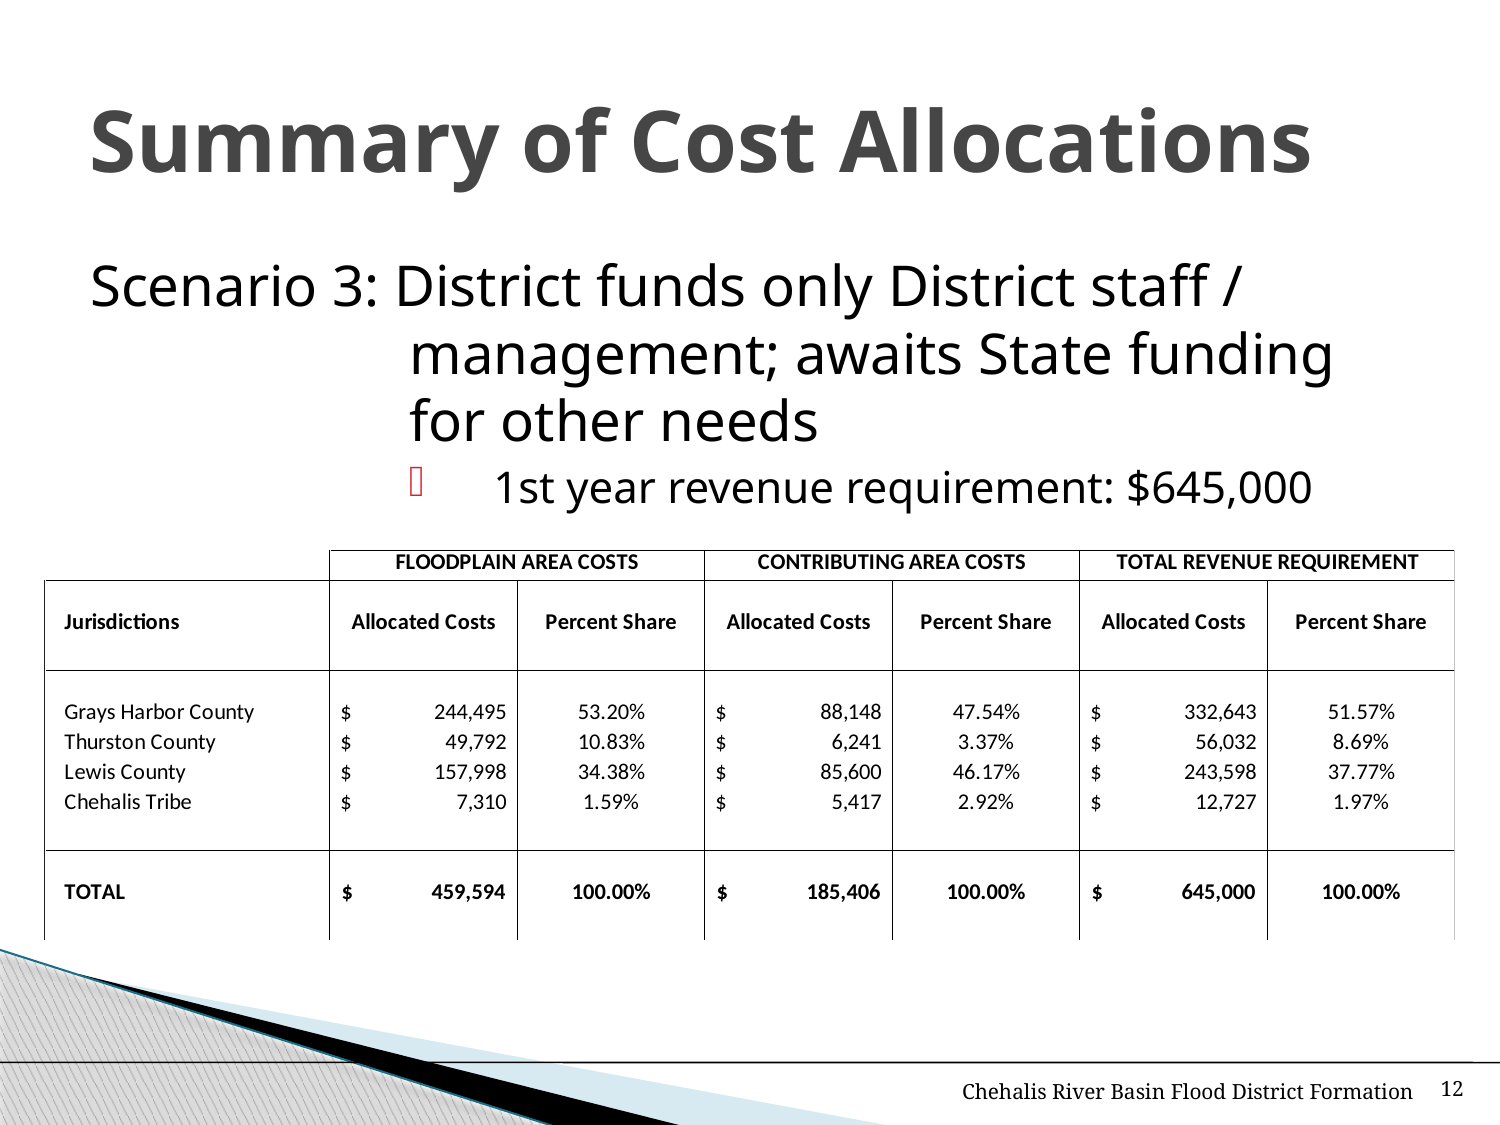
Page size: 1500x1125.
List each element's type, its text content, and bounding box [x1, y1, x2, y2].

list Scenario 3: District funds only District staff / management; awaits State funding for other needs 1st year revenue requirement: $645,000 [74, 242, 1426, 549]
slide_number 12 [1429, 1051, 1479, 1112]
picture [43, 549, 1456, 942]
title Summary of Cost Allocations [75, 45, 1425, 233]
slide_number Chehalis River Basin Flood District Formation [612, 1051, 1429, 1112]
